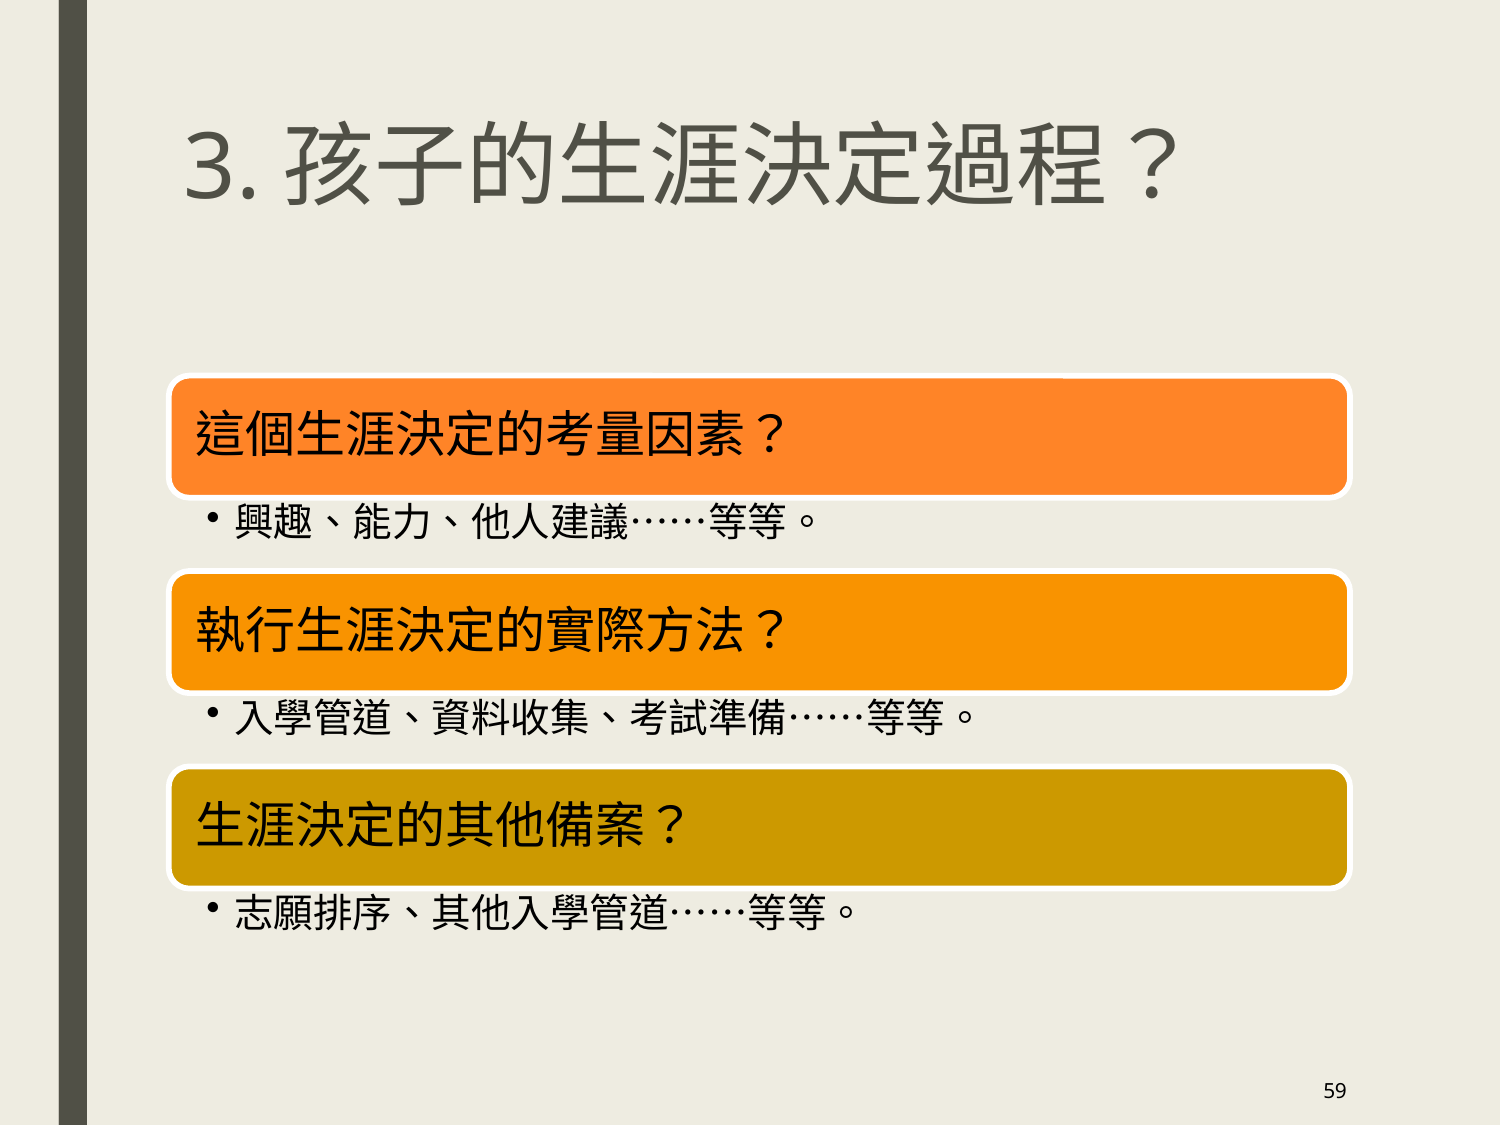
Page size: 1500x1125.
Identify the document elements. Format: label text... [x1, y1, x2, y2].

title 3.孩子的生涯決定過程？ [168, 112, 1351, 357]
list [168, 374, 1351, 963]
slide_number 59 [1165, 1058, 1362, 1125]
